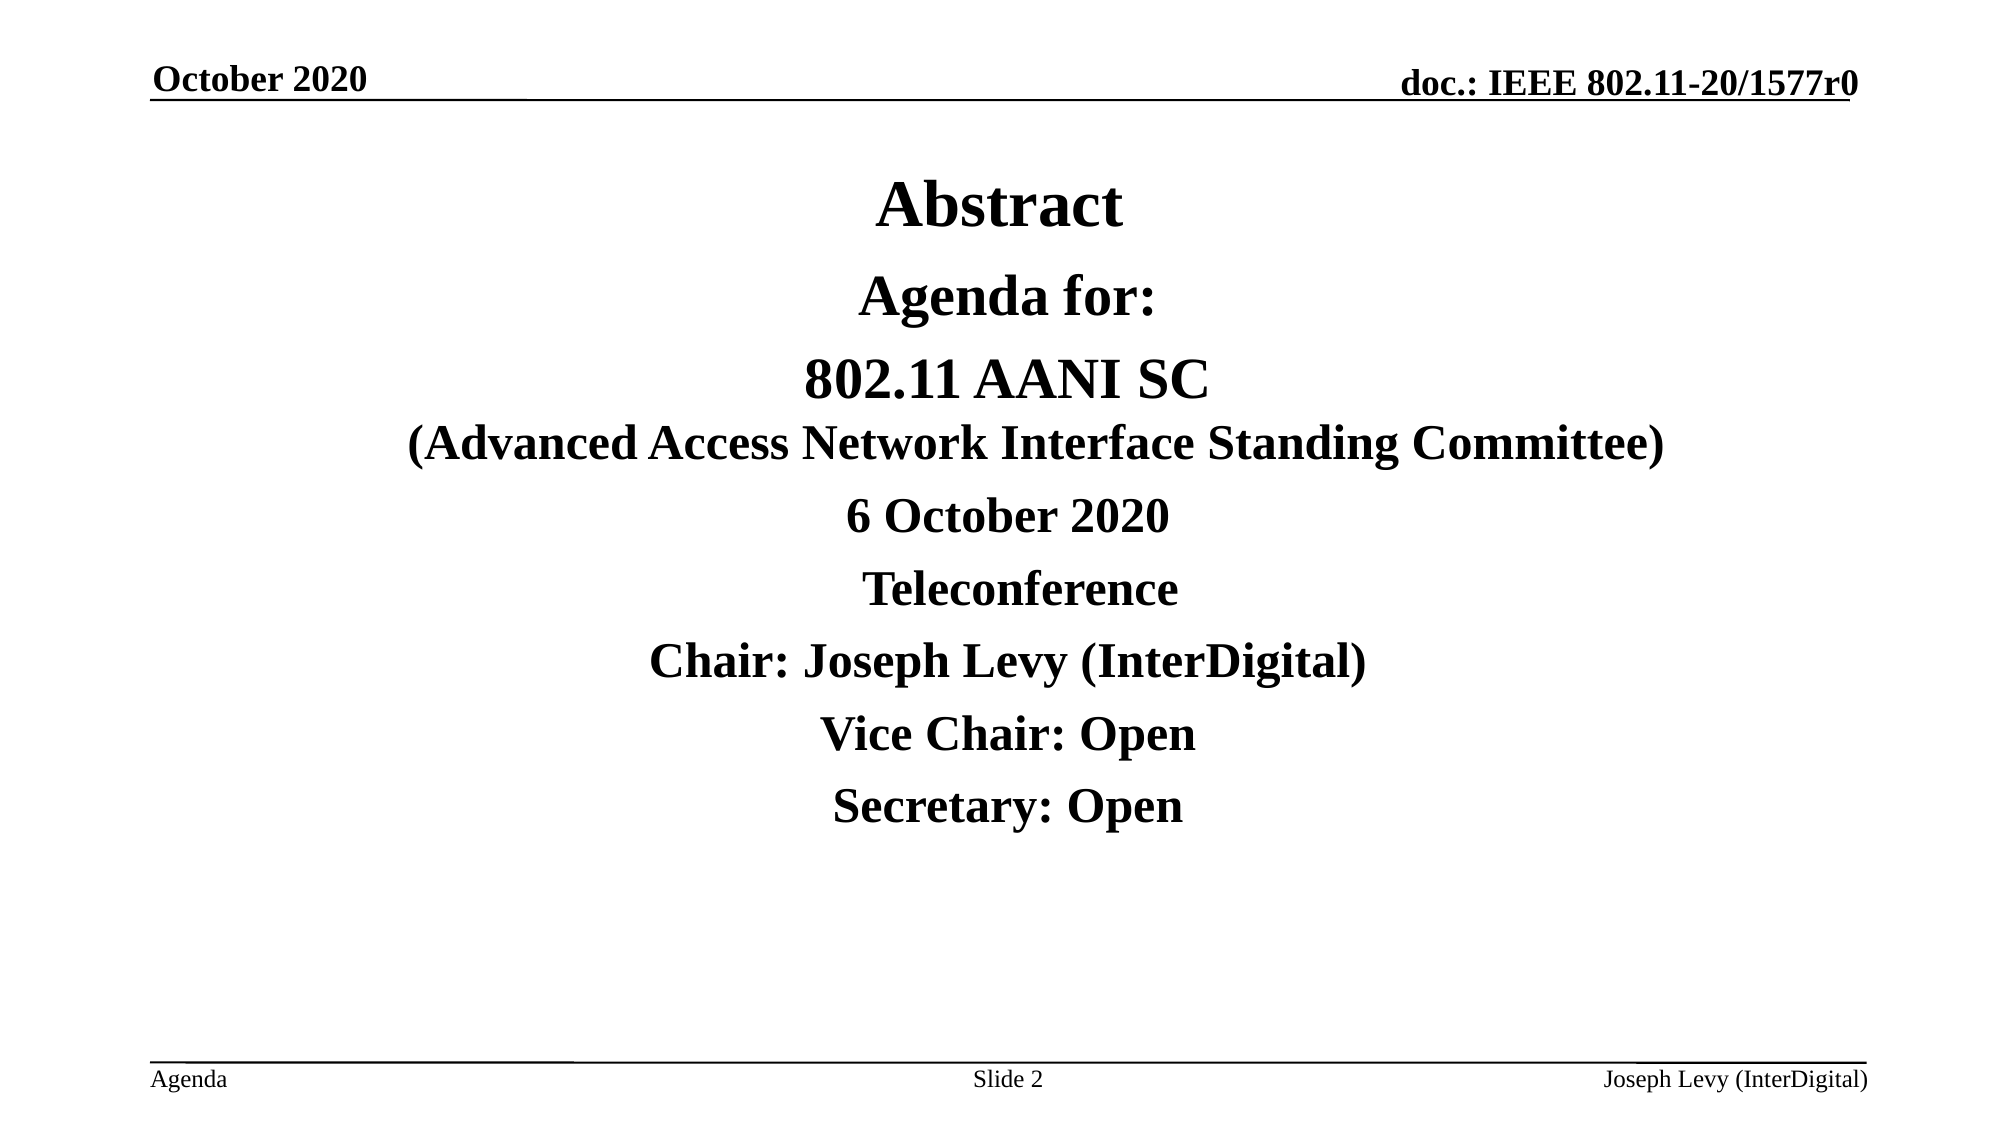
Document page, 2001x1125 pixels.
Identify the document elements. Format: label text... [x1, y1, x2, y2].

title Abstract [149, 112, 1850, 249]
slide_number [152, 54, 563, 100]
footer Joseph Levy (InterDigital) [1171, 1061, 1869, 1093]
list Agenda for: 802.11 AANI SC (Advanced Access Network Interface Standing Committee) 6 October 2020 Teleconference Chair: Joseph Levy (InterDigital) Vice Chair: Open Secretary: Open [133, 249, 1884, 1063]
slide_number Slide 2 [950, 1061, 1067, 1123]
